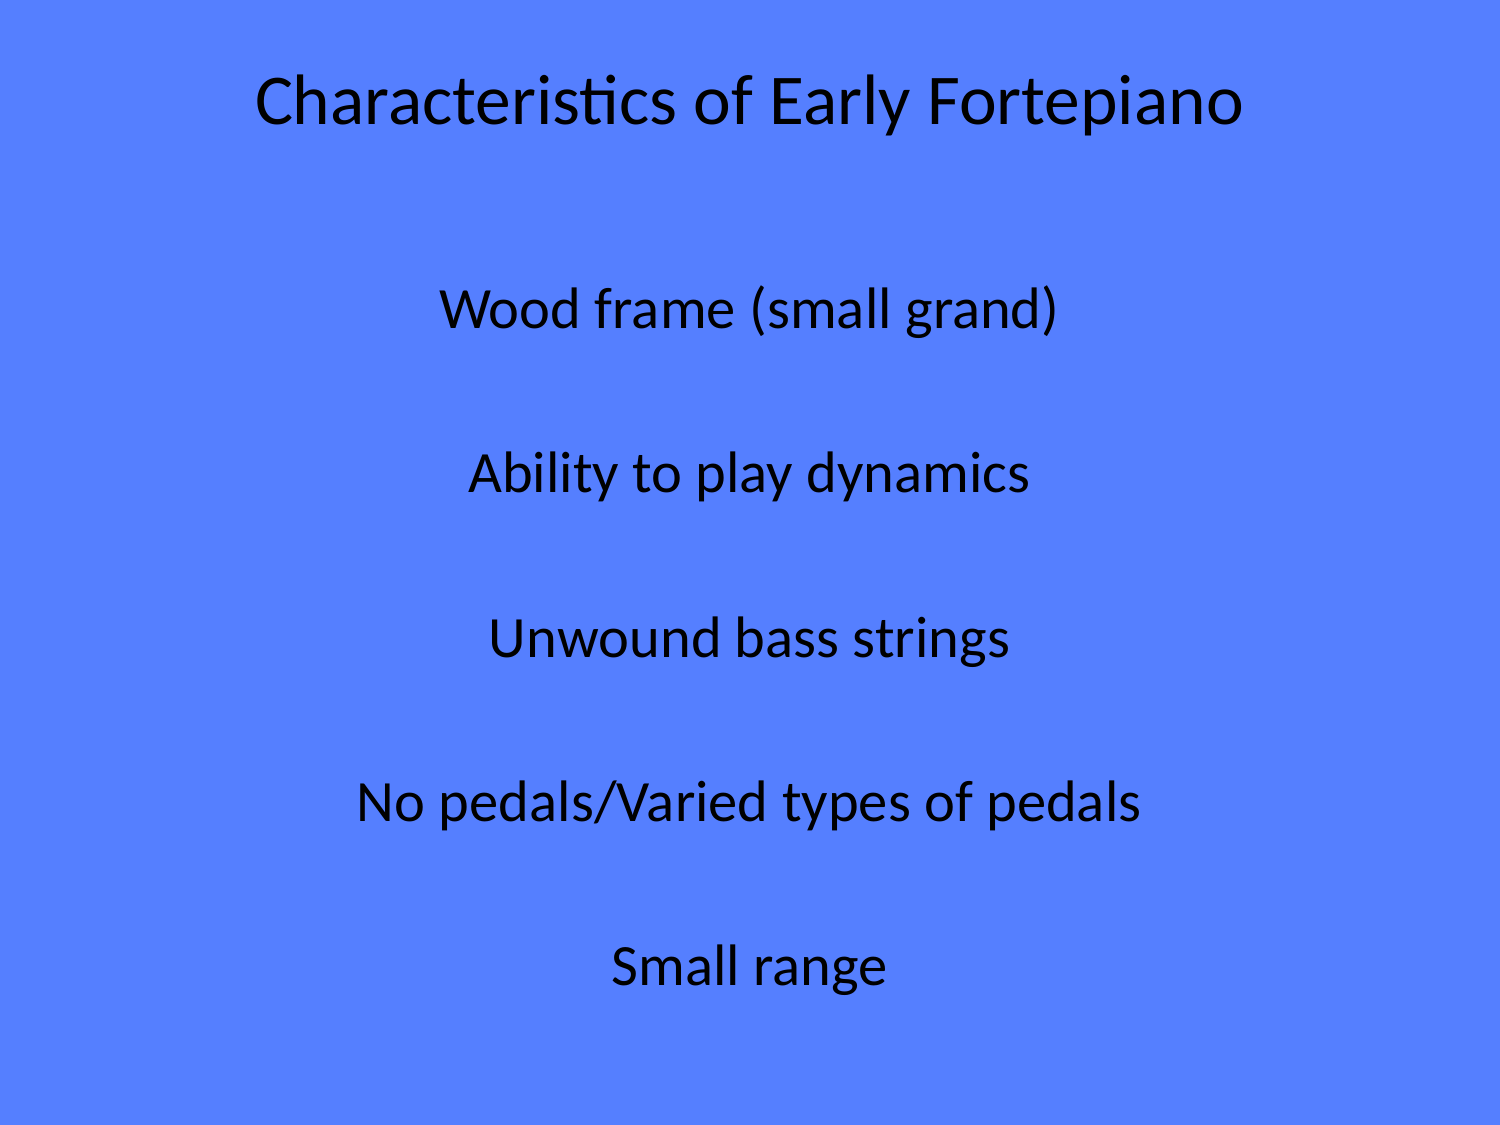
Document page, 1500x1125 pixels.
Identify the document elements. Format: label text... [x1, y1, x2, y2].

list Wood frame (small grand) Ability to play dynamics Unwound bass strings No pedals/Varied types of pedals Small range [75, 262, 1425, 1005]
title Characteristics of Early Fortepiano [75, 45, 1425, 233]
